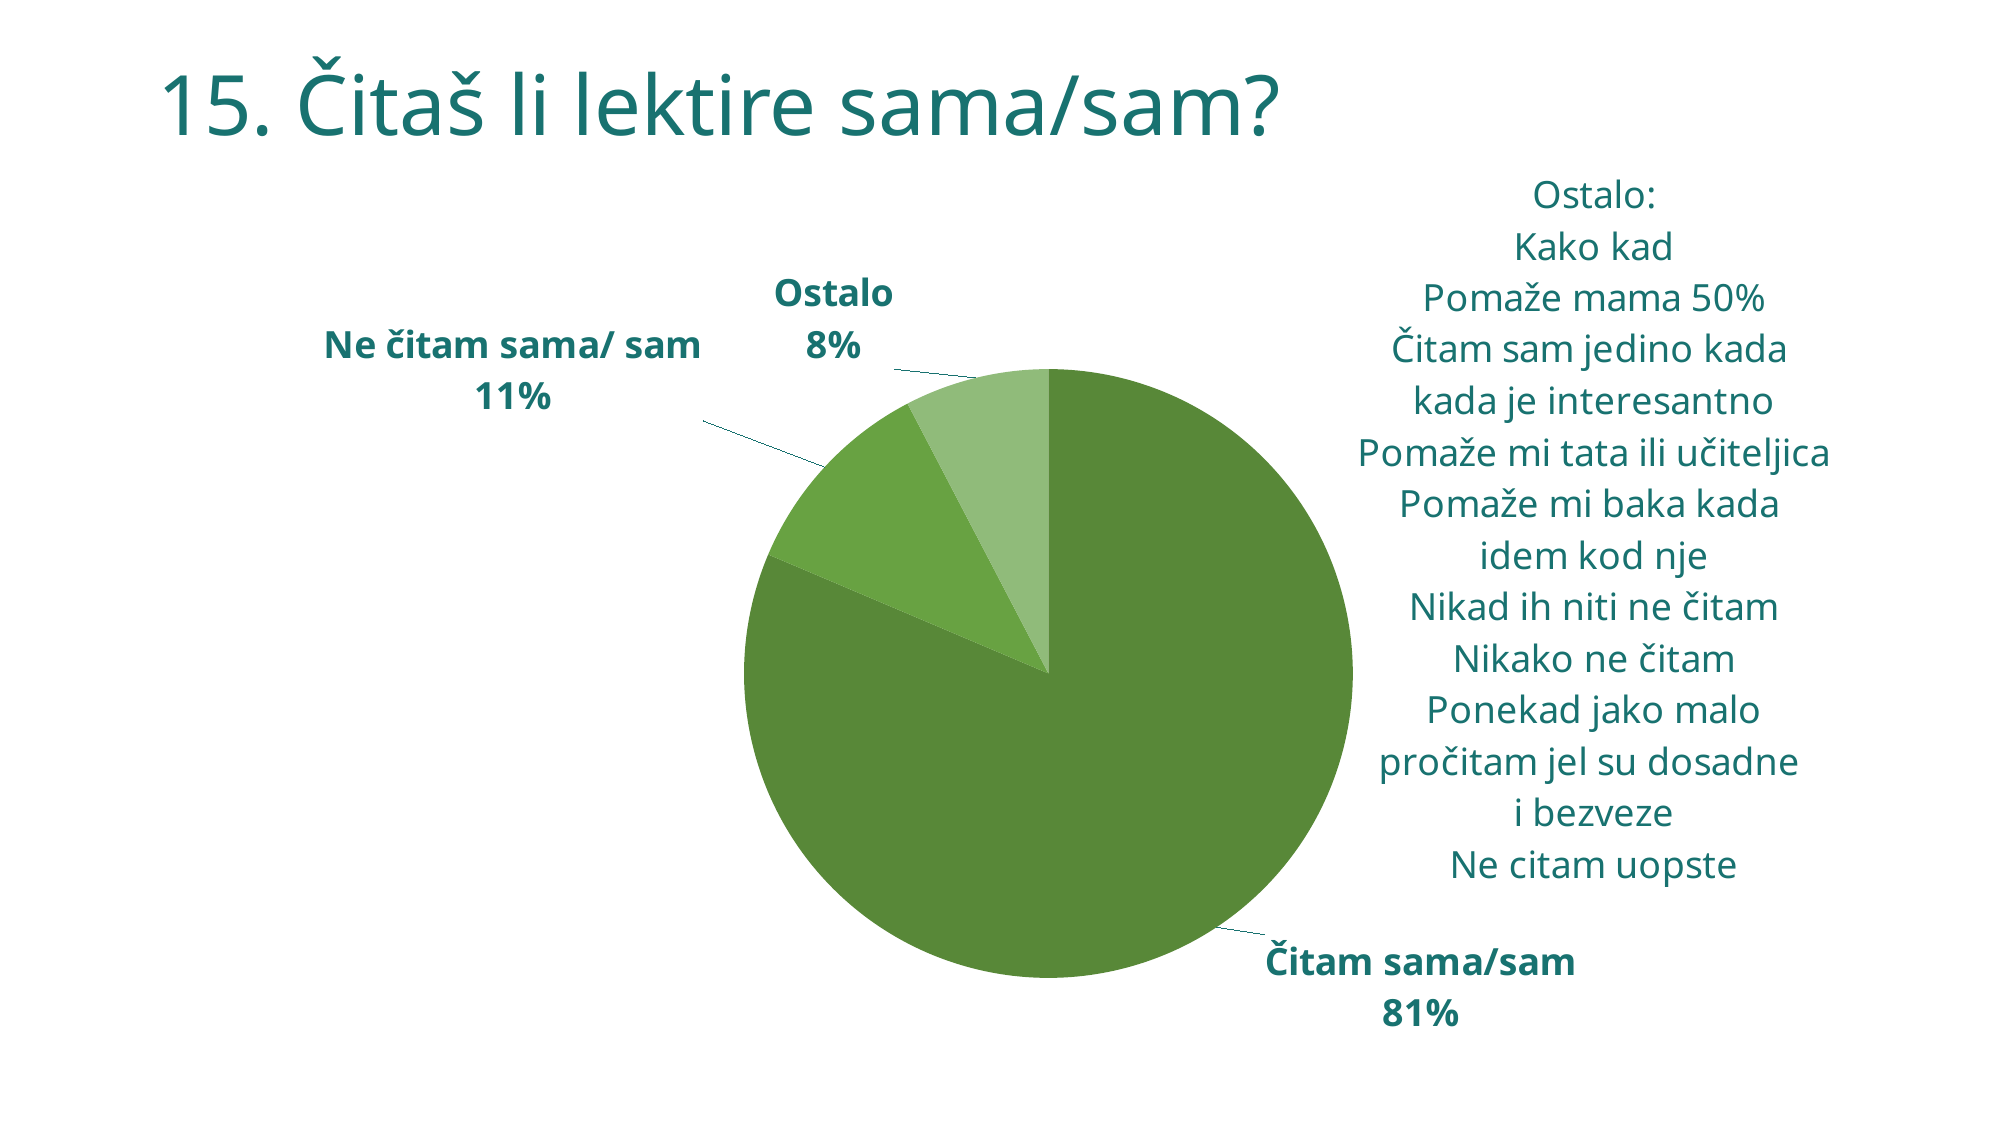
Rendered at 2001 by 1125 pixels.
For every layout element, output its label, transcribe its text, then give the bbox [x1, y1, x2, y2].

title 15. Čitaš li lektire sama/sam? [142, 0, 1868, 147]
chart [72, 147, 1923, 1077]
